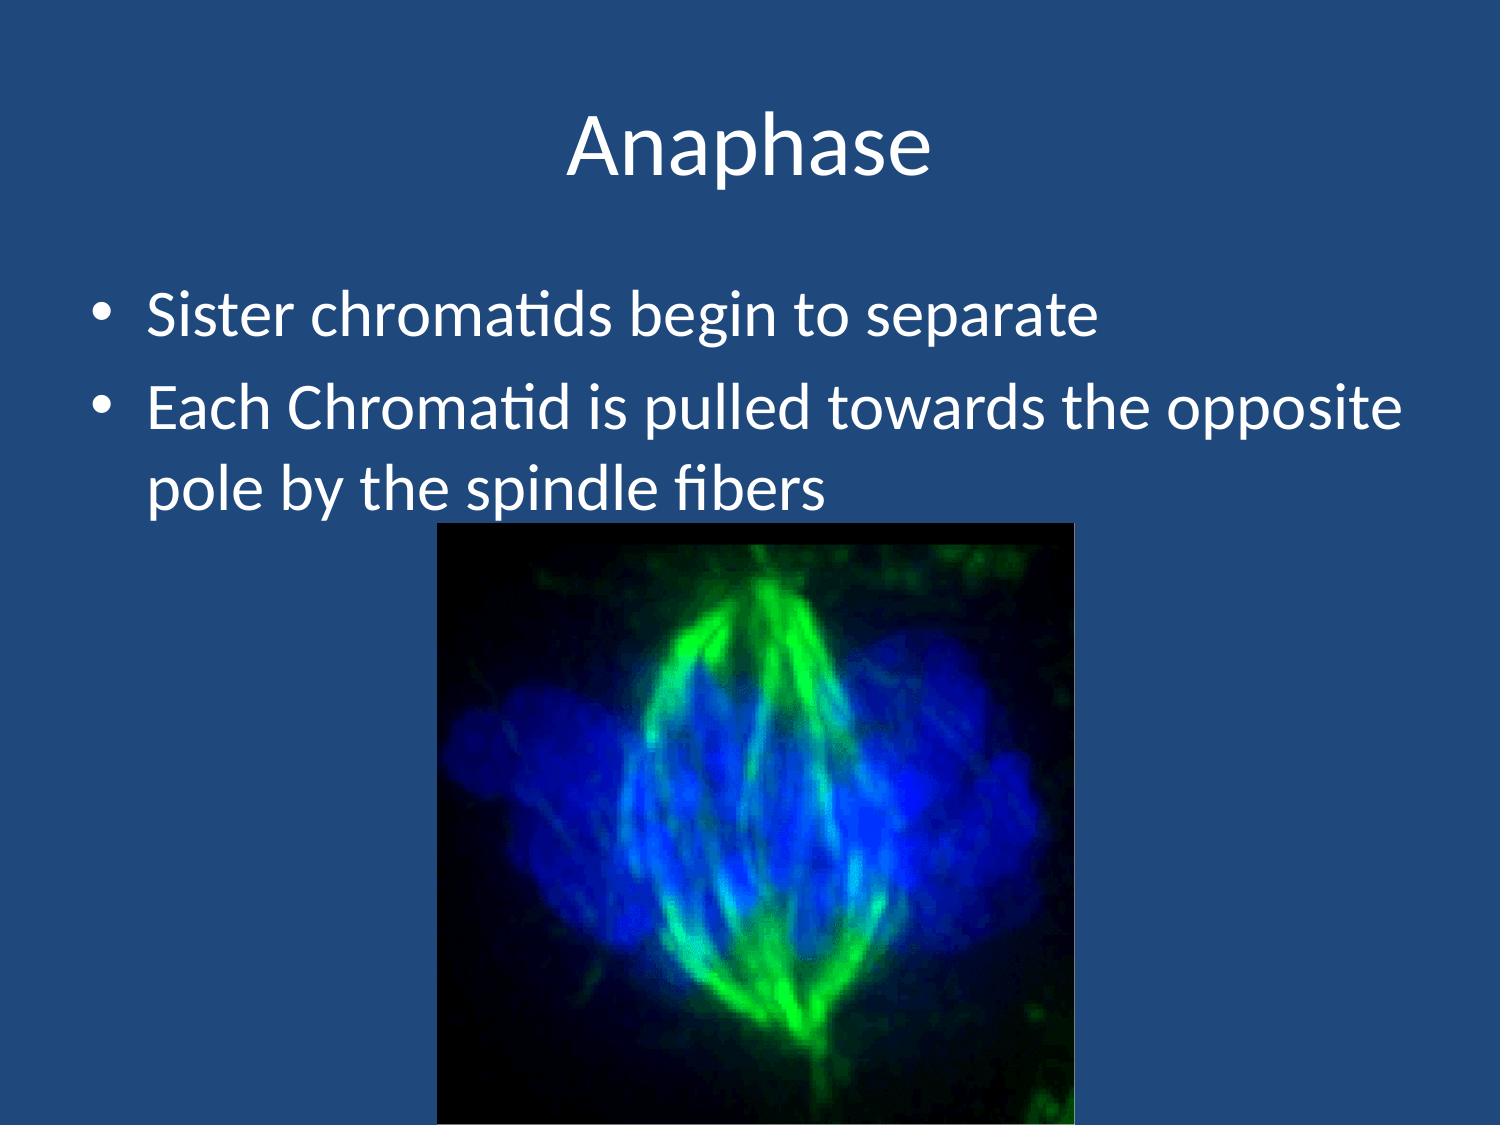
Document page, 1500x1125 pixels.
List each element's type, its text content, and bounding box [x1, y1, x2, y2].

picture [437, 522, 1076, 1125]
list Sister chromatids begin to separate Each Chromatid is pulled towards the opposite pole by the spindle fibers [75, 262, 1425, 1005]
title Anaphase [75, 45, 1425, 233]
